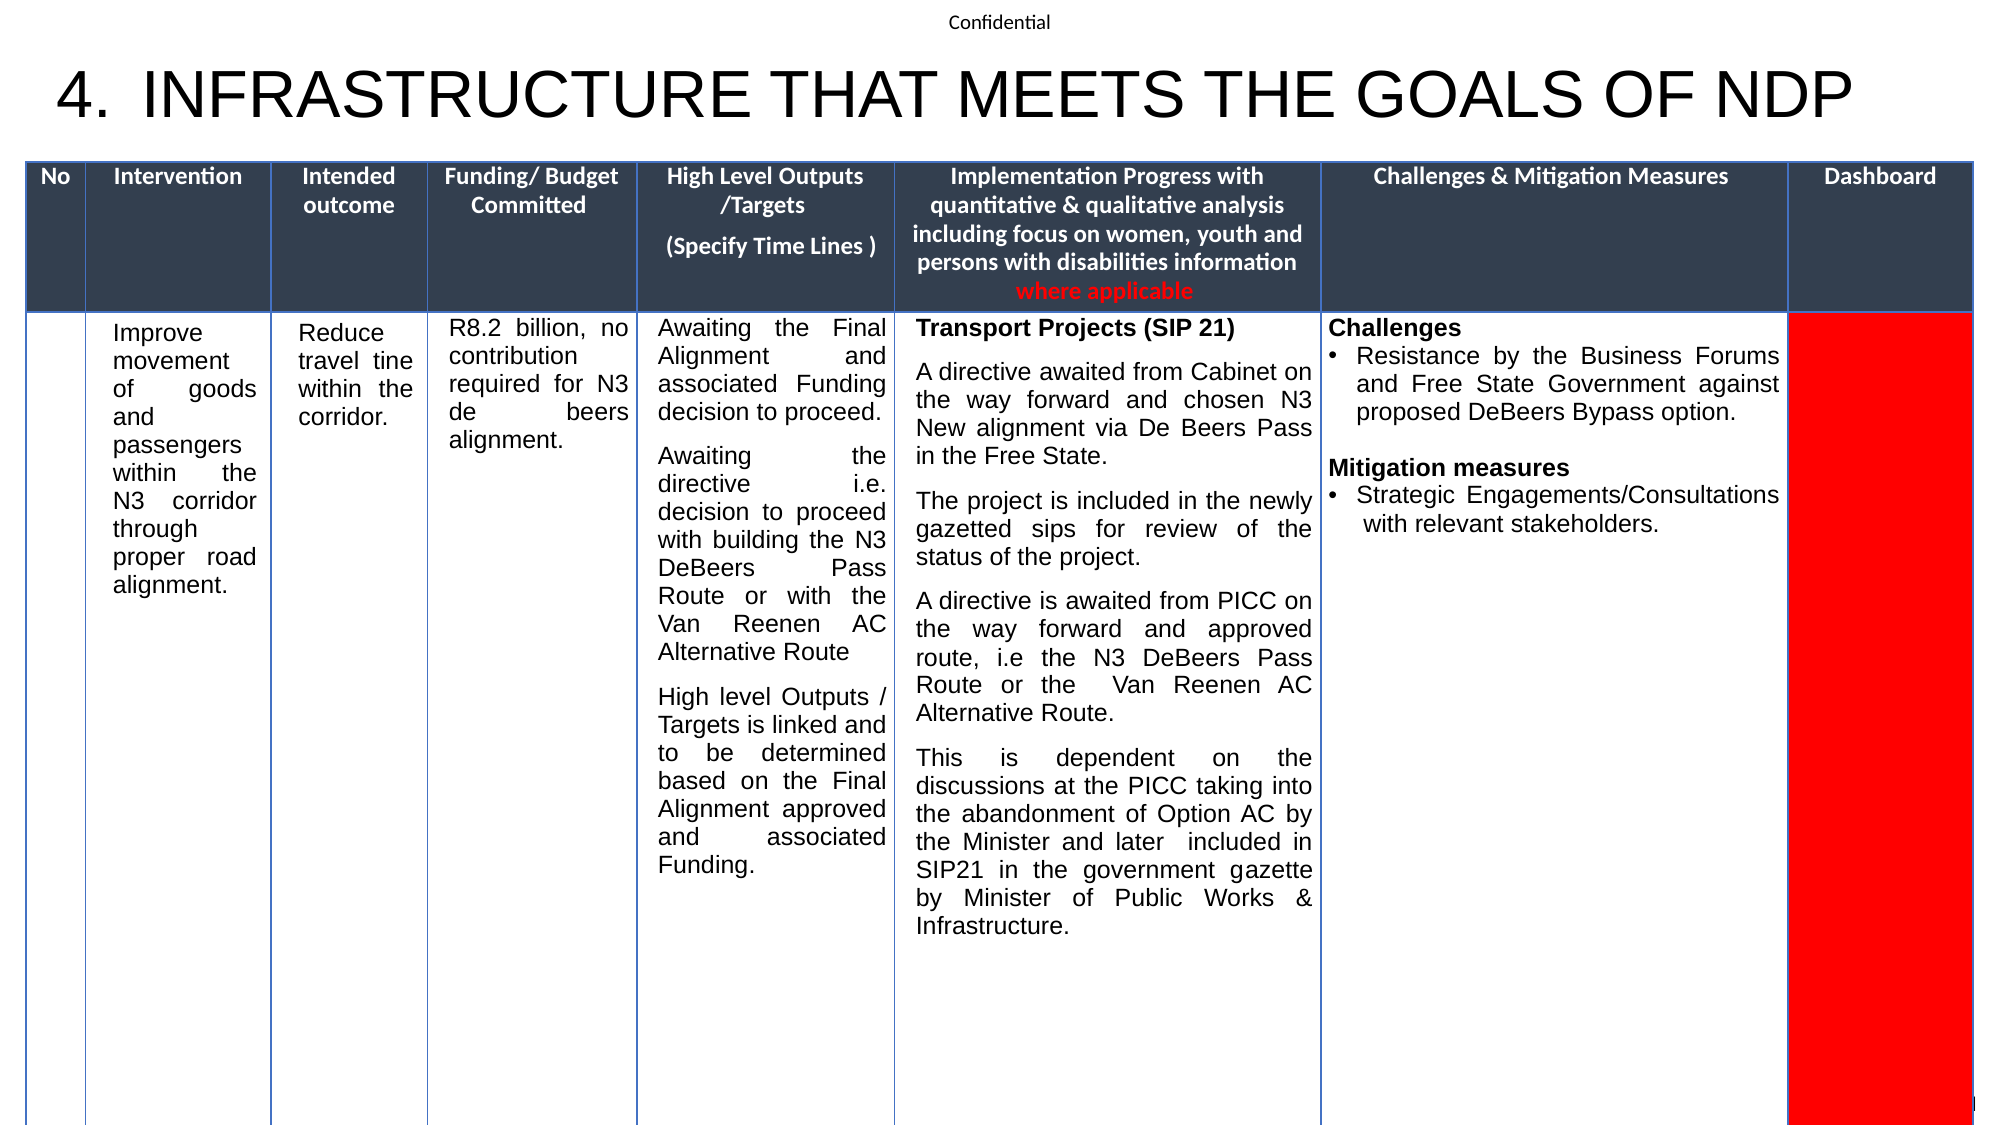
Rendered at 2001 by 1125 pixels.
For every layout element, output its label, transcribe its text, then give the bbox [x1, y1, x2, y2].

table_header Intended outcome [272, 163, 427, 311]
table_header Dashboard [1789, 163, 1972, 311]
table_header Intervention [86, 163, 270, 311]
table_header Challenges & Mitigation Measures [1322, 163, 1787, 311]
table_header High Level Outputs /Targets (Specify Time Lines ) [638, 163, 894, 311]
table_cell R8.2 billion, no contribution required for N3 de beers alignment. [428, 313, 636, 1125]
table_cell Awaiting the Final Alignment and associated Funding decision to proceed. Awaiting the directive i.e. decision to proceed with building the N3 DeBeers Pass Route or with the Van Reenen AC Alternative Route High level Outputs / Targets is linked and to be determined based on the Final Alignment approved and associated Funding. [638, 313, 894, 1125]
title INFRASTRUCTURE THAT MEETS THE GOALS OF NDP [41, 13, 1893, 129]
table_cell [1789, 313, 1972, 1125]
table_header Implementation Progress with quantitative & qualitative analysis including focus on women, youth and persons with disabilities information where applicable [895, 163, 1320, 311]
table_cell [27, 313, 85, 1125]
table_cell Reduce travel tine within the corridor. [272, 313, 427, 1125]
table_header No [27, 163, 85, 311]
table_header Funding/ Budget Committed [428, 163, 636, 311]
table_cell Improve movement of goods and passengers within the N3 corridor through proper road alignment. [86, 313, 270, 1125]
table_cell Challenges Resistance by the Business Forums and Free State Government against proposed DeBeers Bypass option. Mitigation measures Strategic Engagements/Consultations with relevant stakeholders. Challenges Cost escalation due to delays in implementation has cost implications to Government, the project will also not be able to be implemented within the remaining period of the existing concession contract. Mitigation measures If this cost cannot be funded by Government, the existing concession contract should be amended to factor this. [1322, 313, 1787, 1125]
table_cell Transport Projects (SIP 21) A directive awaited from Cabinet on the way forward and chosen N3 New alignment via De Beers Pass in the Free State. The project is included in the newly gazetted sips for review of the status of the project. A directive is awaited from PICC on the way forward and approved route, i.e the N3 DeBeers Pass Route or the Van Reenen AC Alternative Route. This is dependent on the discussions at the PICC taking into the abandonment of Option AC by the Minister and later included in SIP21 in the government gazette by Minister of Public Works & Infrastructure. [895, 313, 1320, 1125]
